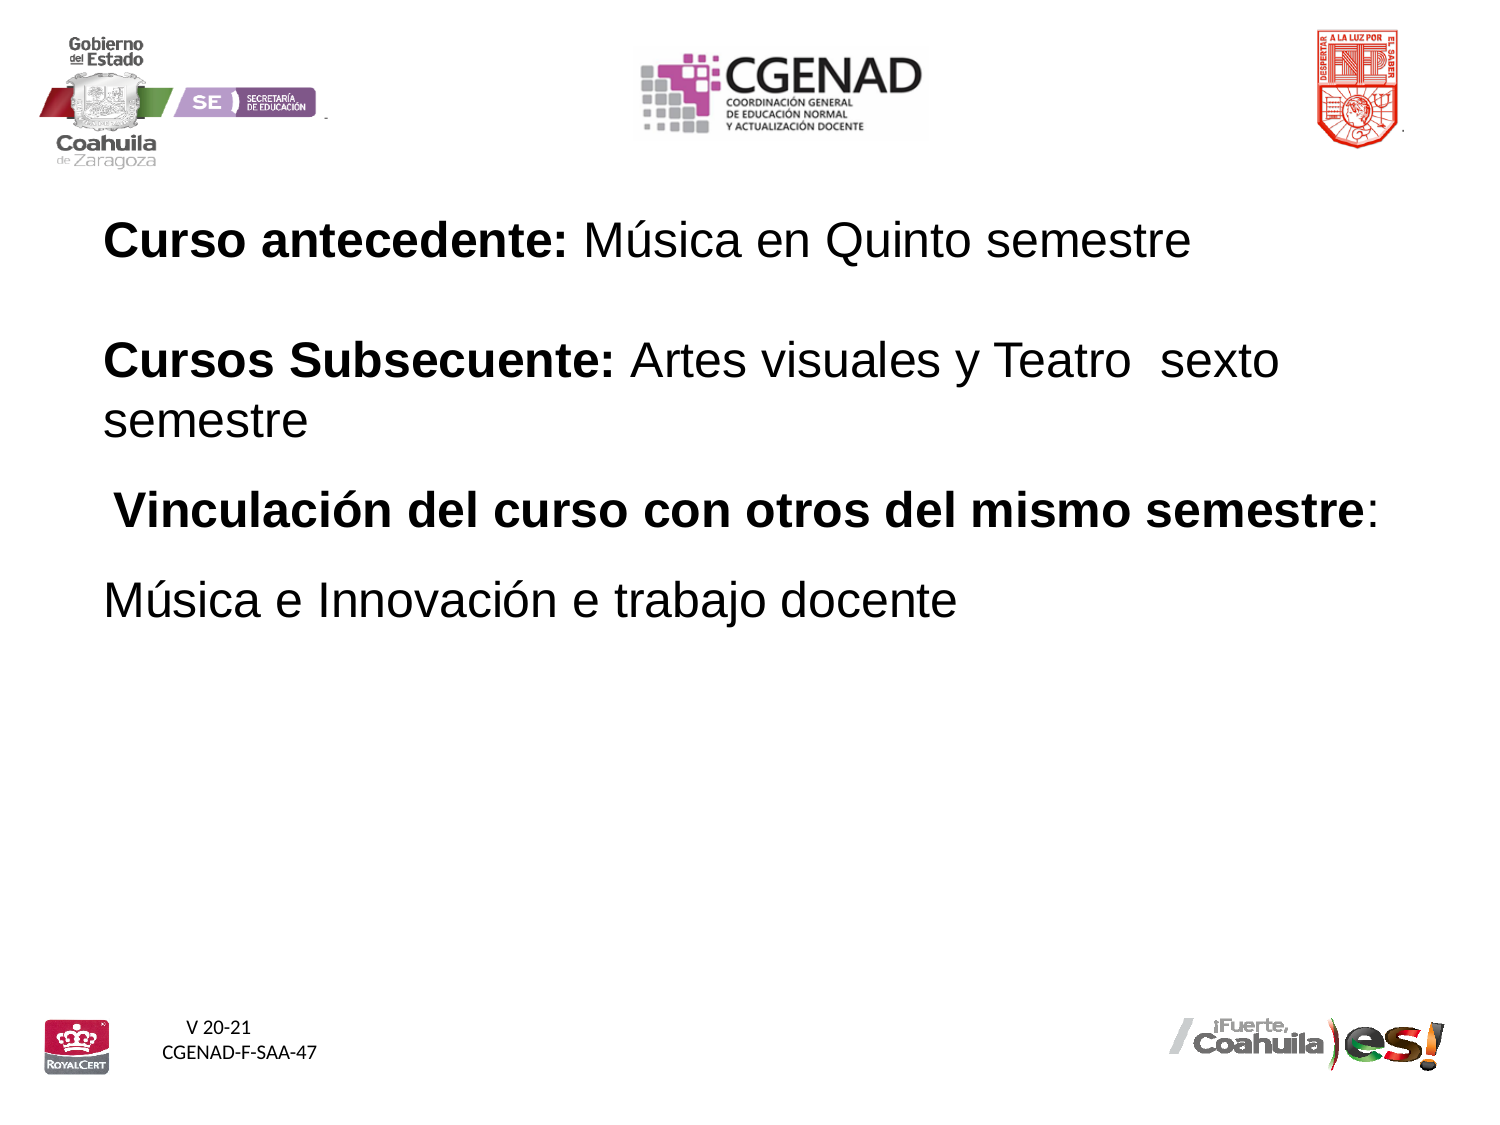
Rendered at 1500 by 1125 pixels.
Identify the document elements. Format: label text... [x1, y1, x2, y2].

picture [29, 30, 328, 179]
picture [43, 1018, 110, 1075]
picture [633, 46, 929, 141]
text_box Curso antecedente: Música en Quinto semestre Cursos Subsecuente: Artes visuales y Teatro sexto semestre Vinculación del curso con otros del mismo semestre: Música e Innovación e trabajo docente [88, 140, 1473, 711]
text_box ENEP-ST19 V0V 20-21 CGENAD-F-SAA-47 0/012017 [147, 981, 374, 1096]
picture [1159, 1001, 1457, 1082]
picture [1312, 21, 1404, 155]
